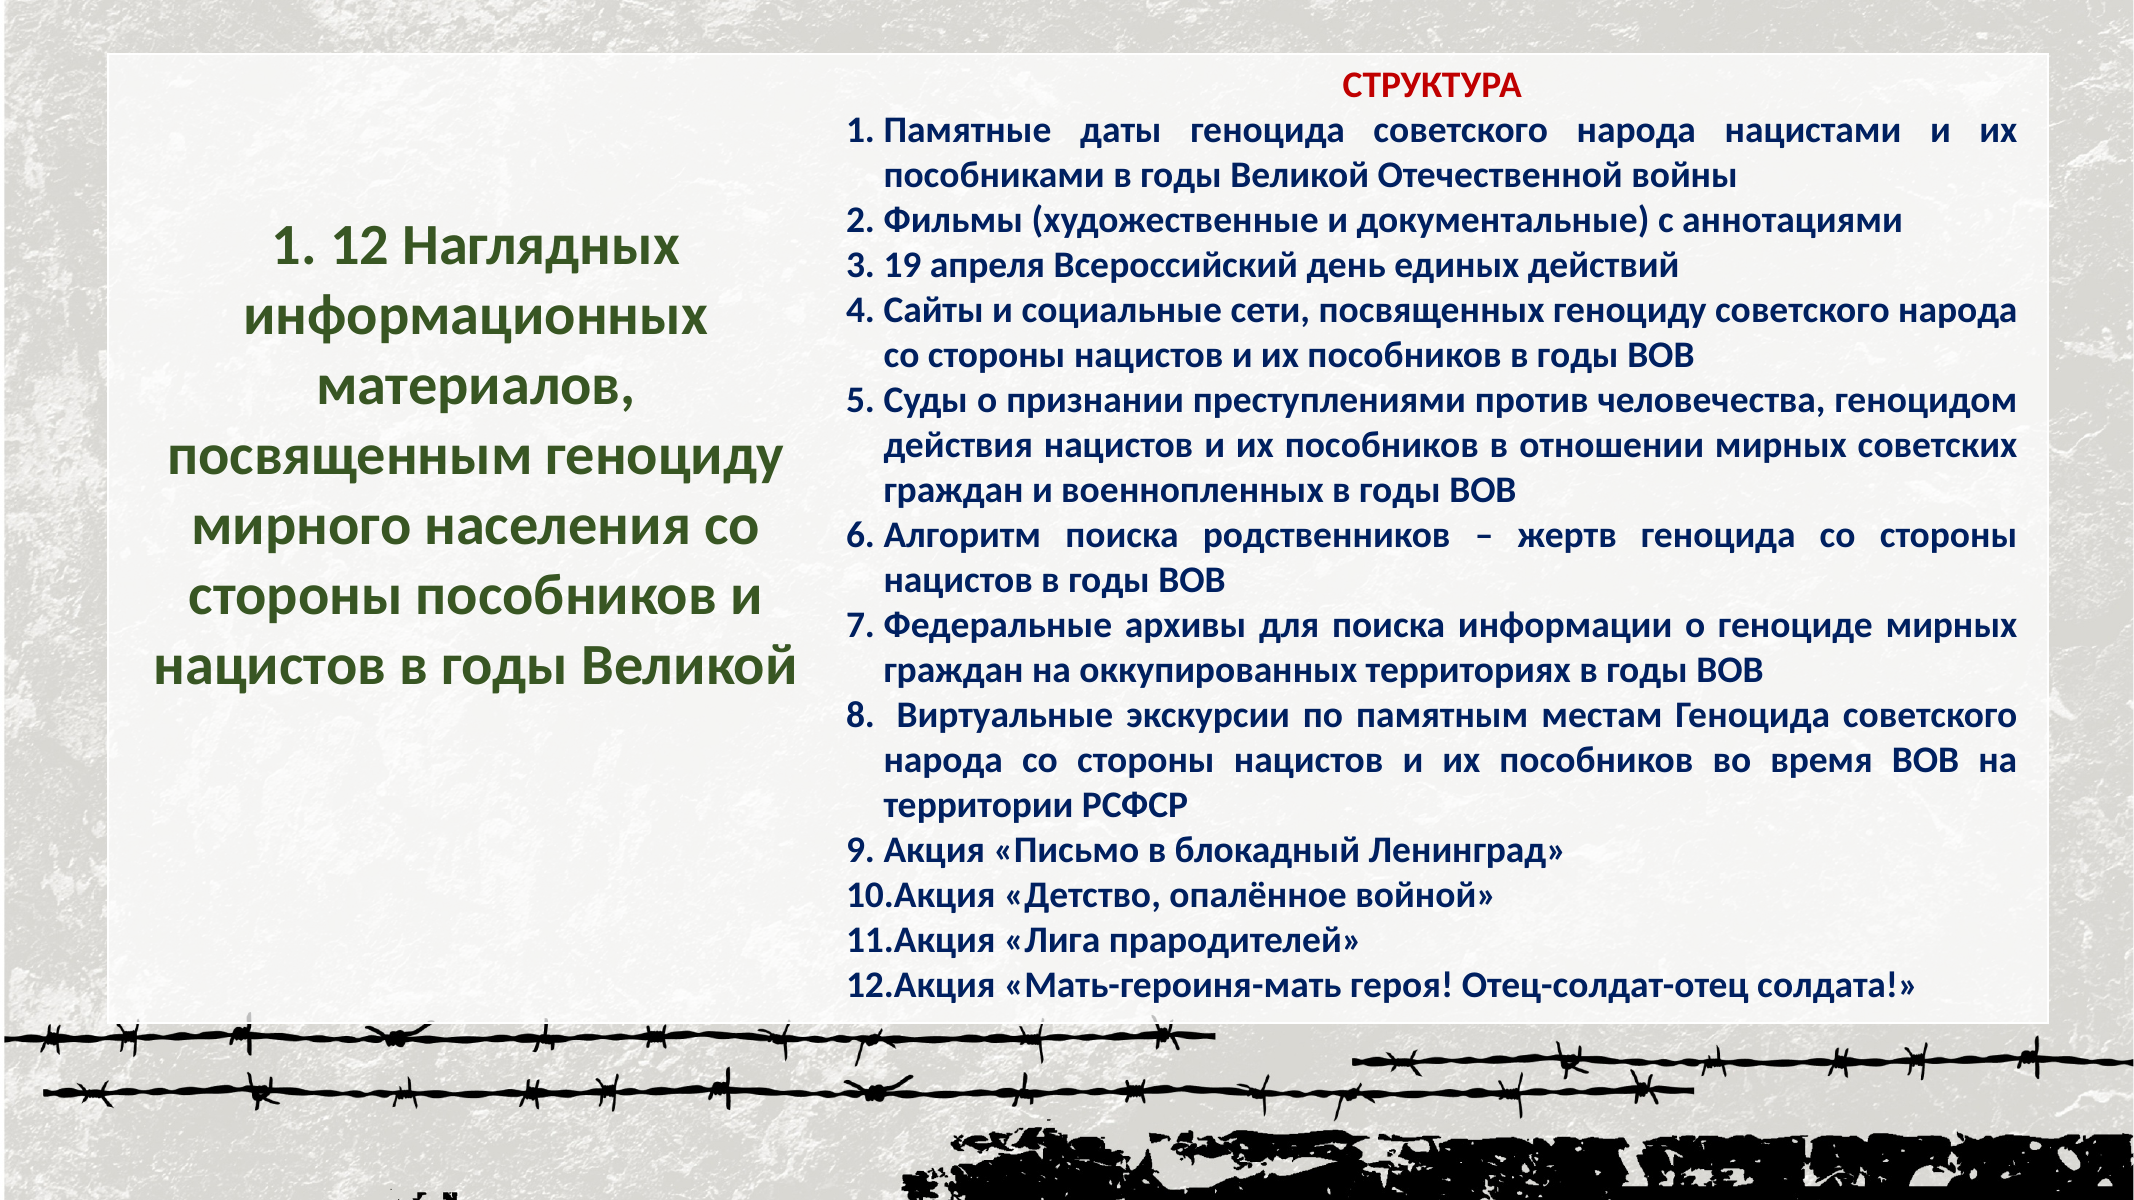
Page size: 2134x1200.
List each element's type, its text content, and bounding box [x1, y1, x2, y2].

text_box СТРУКТУРА Памятные даты геноцида советского народа нацистами и их пособниками в годы Великой Отечественной войны Фильмы (художественные и документальные) с аннотациями 19 апреля Всероссийский день единых действий Сайты и социальные сети, посвященных геноциду советского народа со стороны нацистов и их пособников в годы ВОВ Суды о признании преступлениями против человечества, геноцидом действия нацистов и их пособников в отношении мирных советских граждан и военнопленных в годы ВОВ Алгоритм поиска родственников – жертв геноцида со стороны нацистов в годы ВОВ Федеральные архивы для поиска информации о геноциде мирных граждан на оккупированных территориях в годы ВОВ Виртуальные экскурсии по памятным местам Геноцида советского народа со стороны нацистов и их пособников во время ВОВ на территории РСФСР Акция «Письмо в блокадный Ленинград» Акция «Детство, опалённое войной» Акция «Лига прародителей» Акция «Мать-героиня-мать героя! Отец-солдат-отец солдата!» [831, 52, 2034, 1012]
picture [0, 0, 2134, 1200]
text_box 1. 12 Наглядных информационных материалов, посвященным геноциду мирного населения со стороны пособников и нацистов в годы Великой [137, 198, 814, 704]
text_box [107, 53, 2049, 1024]
